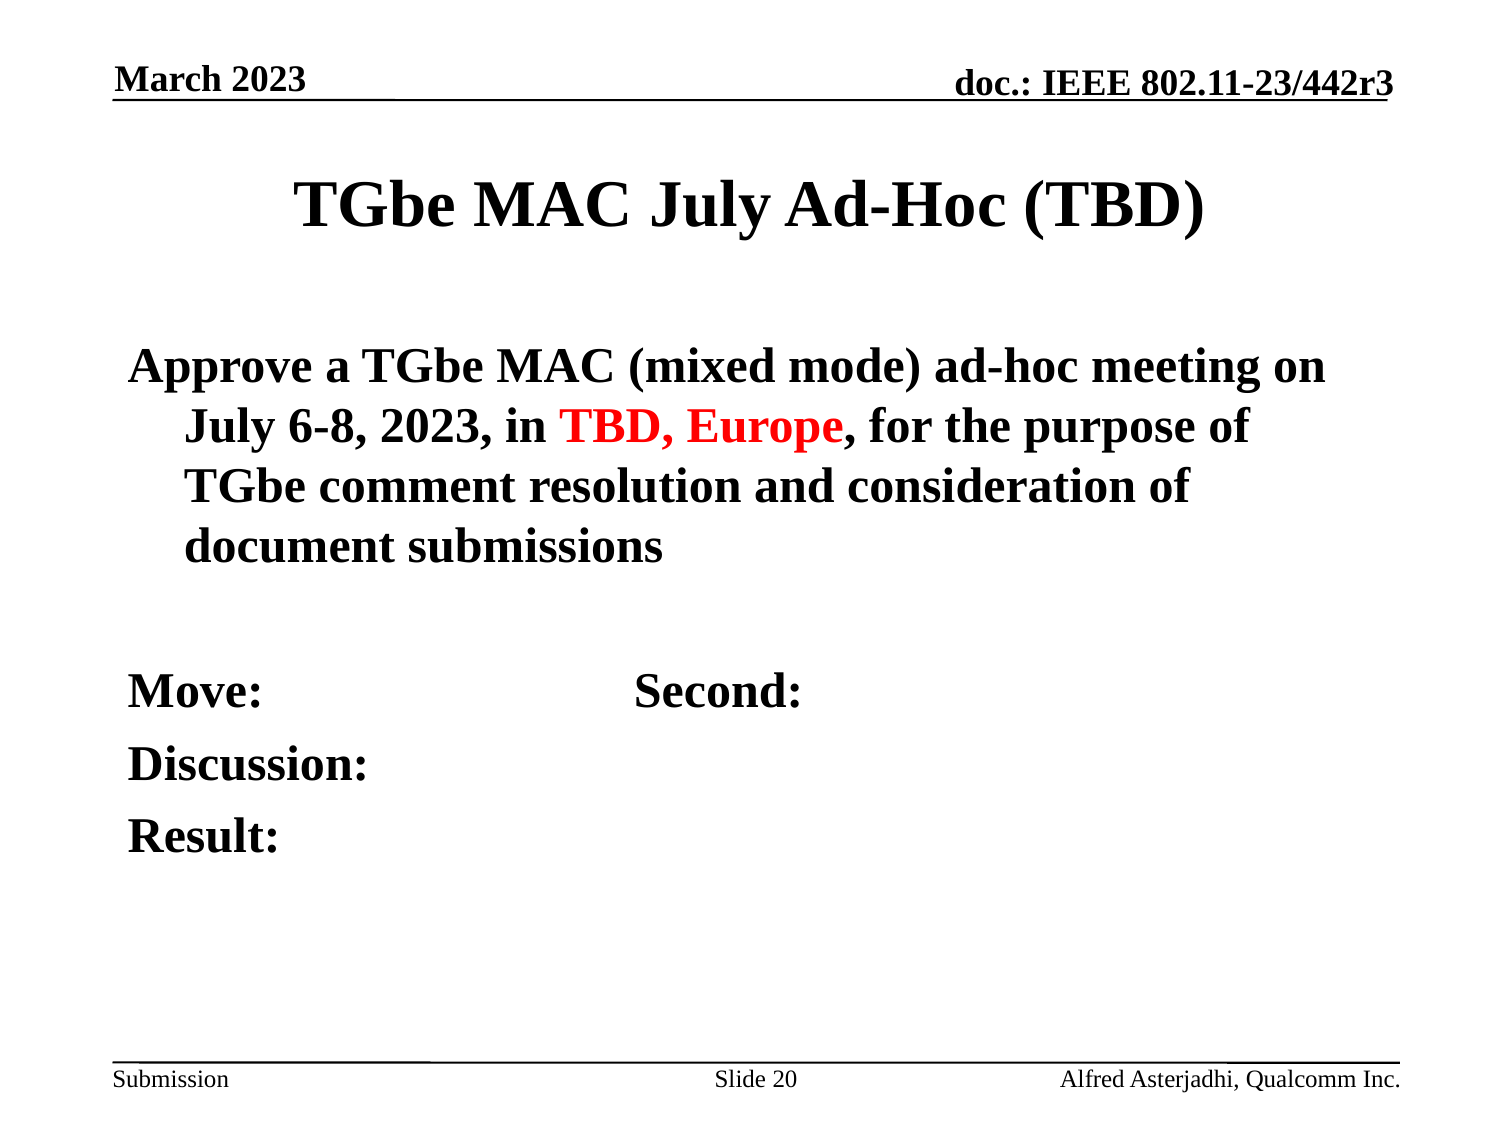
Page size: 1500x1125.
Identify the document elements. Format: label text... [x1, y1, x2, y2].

slide_number Slide 20 [712, 1061, 800, 1123]
footer Alfred Asterjadhi, Qualcomm Inc. [878, 1061, 1402, 1093]
title TGbe MAC July Ad-Hoc (TBD) [112, 112, 1388, 288]
list Approve a TGbe MAC (mixed mode) ad-hoc meeting on July 6-8, 2023, in TBD, Europe, for the purpose of TGbe comment resolution and consideration of document submissions Move: Second: Discussion: Result: [112, 324, 1388, 1000]
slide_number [114, 54, 423, 100]
